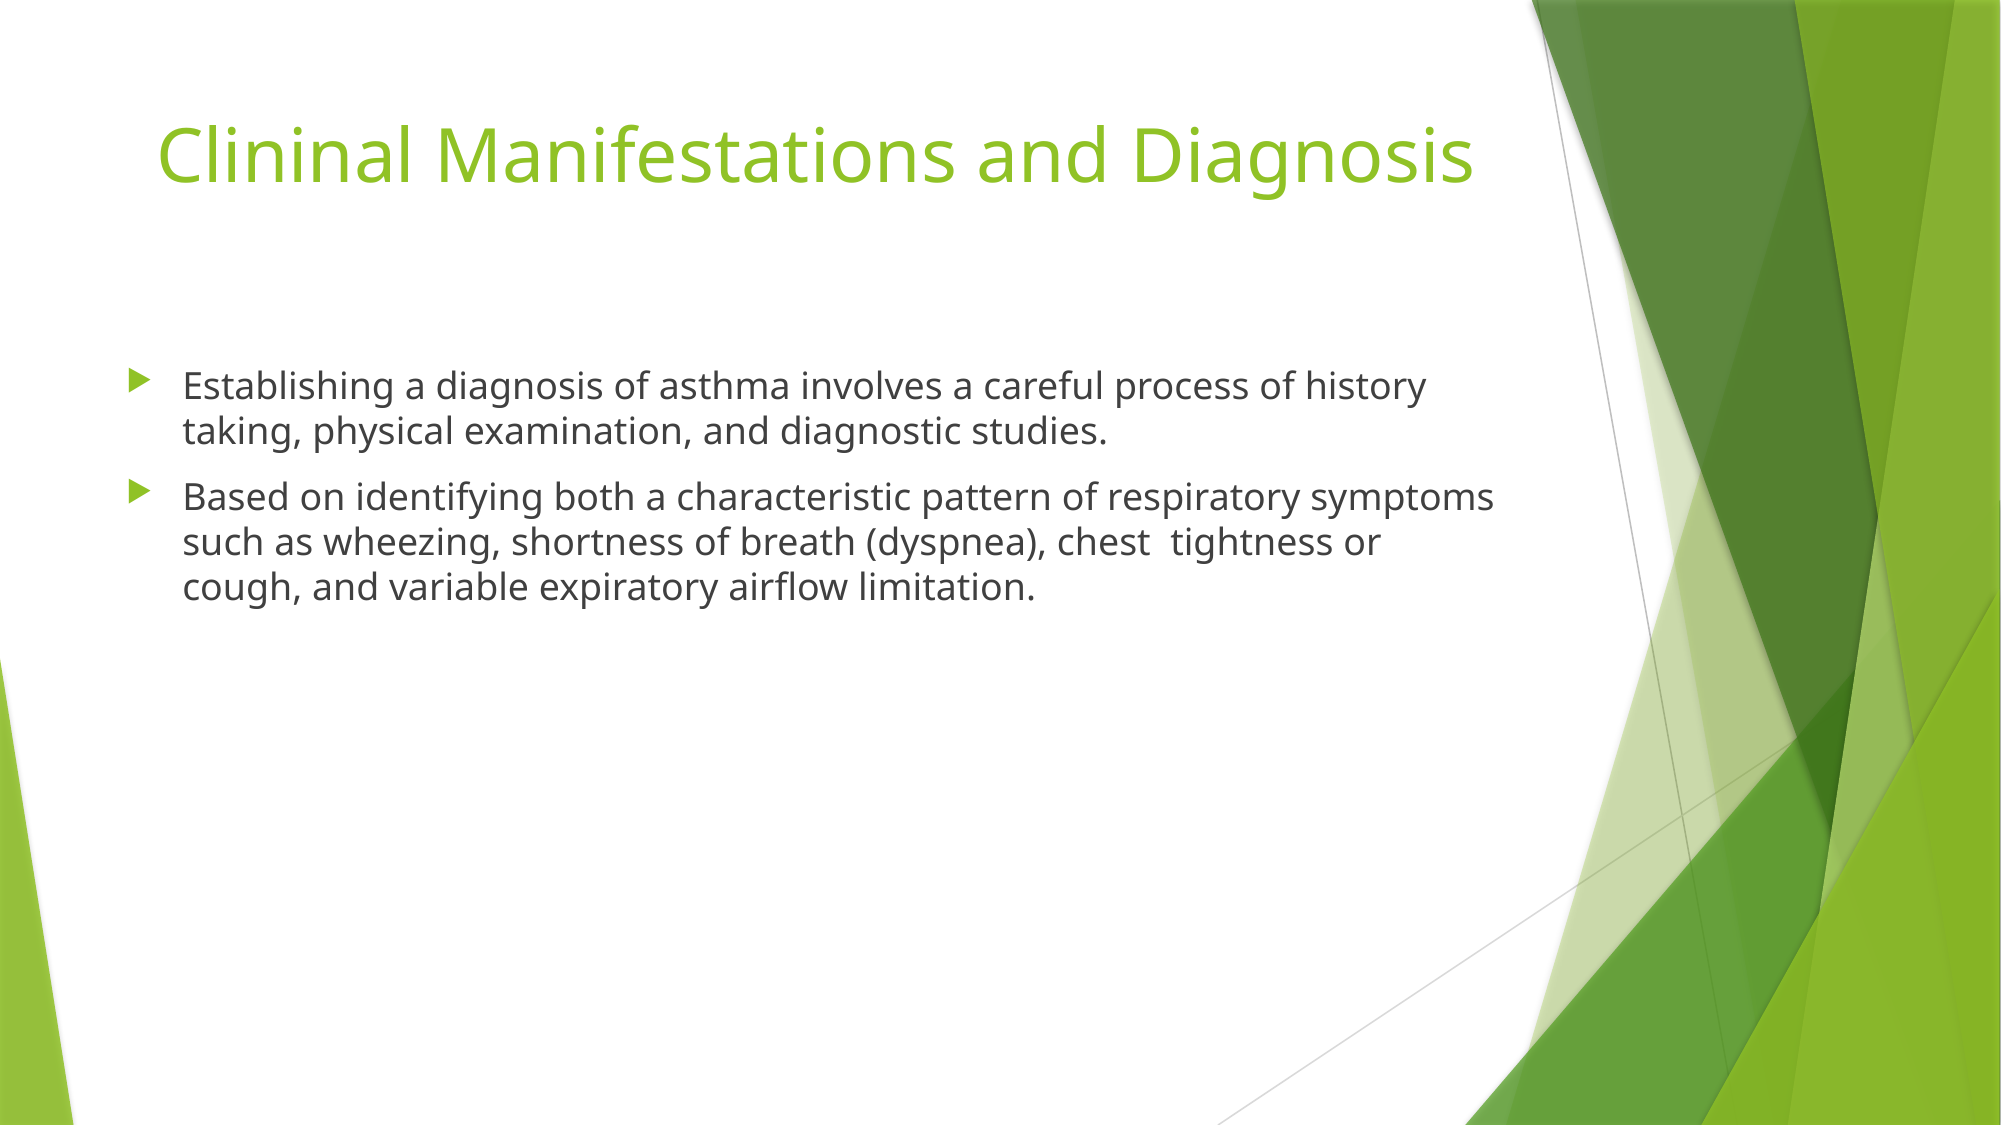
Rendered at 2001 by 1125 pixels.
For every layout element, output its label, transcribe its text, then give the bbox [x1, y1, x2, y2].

list Establishing a diagnosis of asthma involves a careful process of history taking, physical examination, and diagnostic studies. Based on identifying both a characteristic pattern of respiratory symptoms such as wheezing, shortness of breath (dyspnea), chest tightness or cough, and variable expiratory airflow limitation. [111, 354, 1522, 992]
title Clininal Manifestations and Diagnosis [111, 99, 1522, 317]
